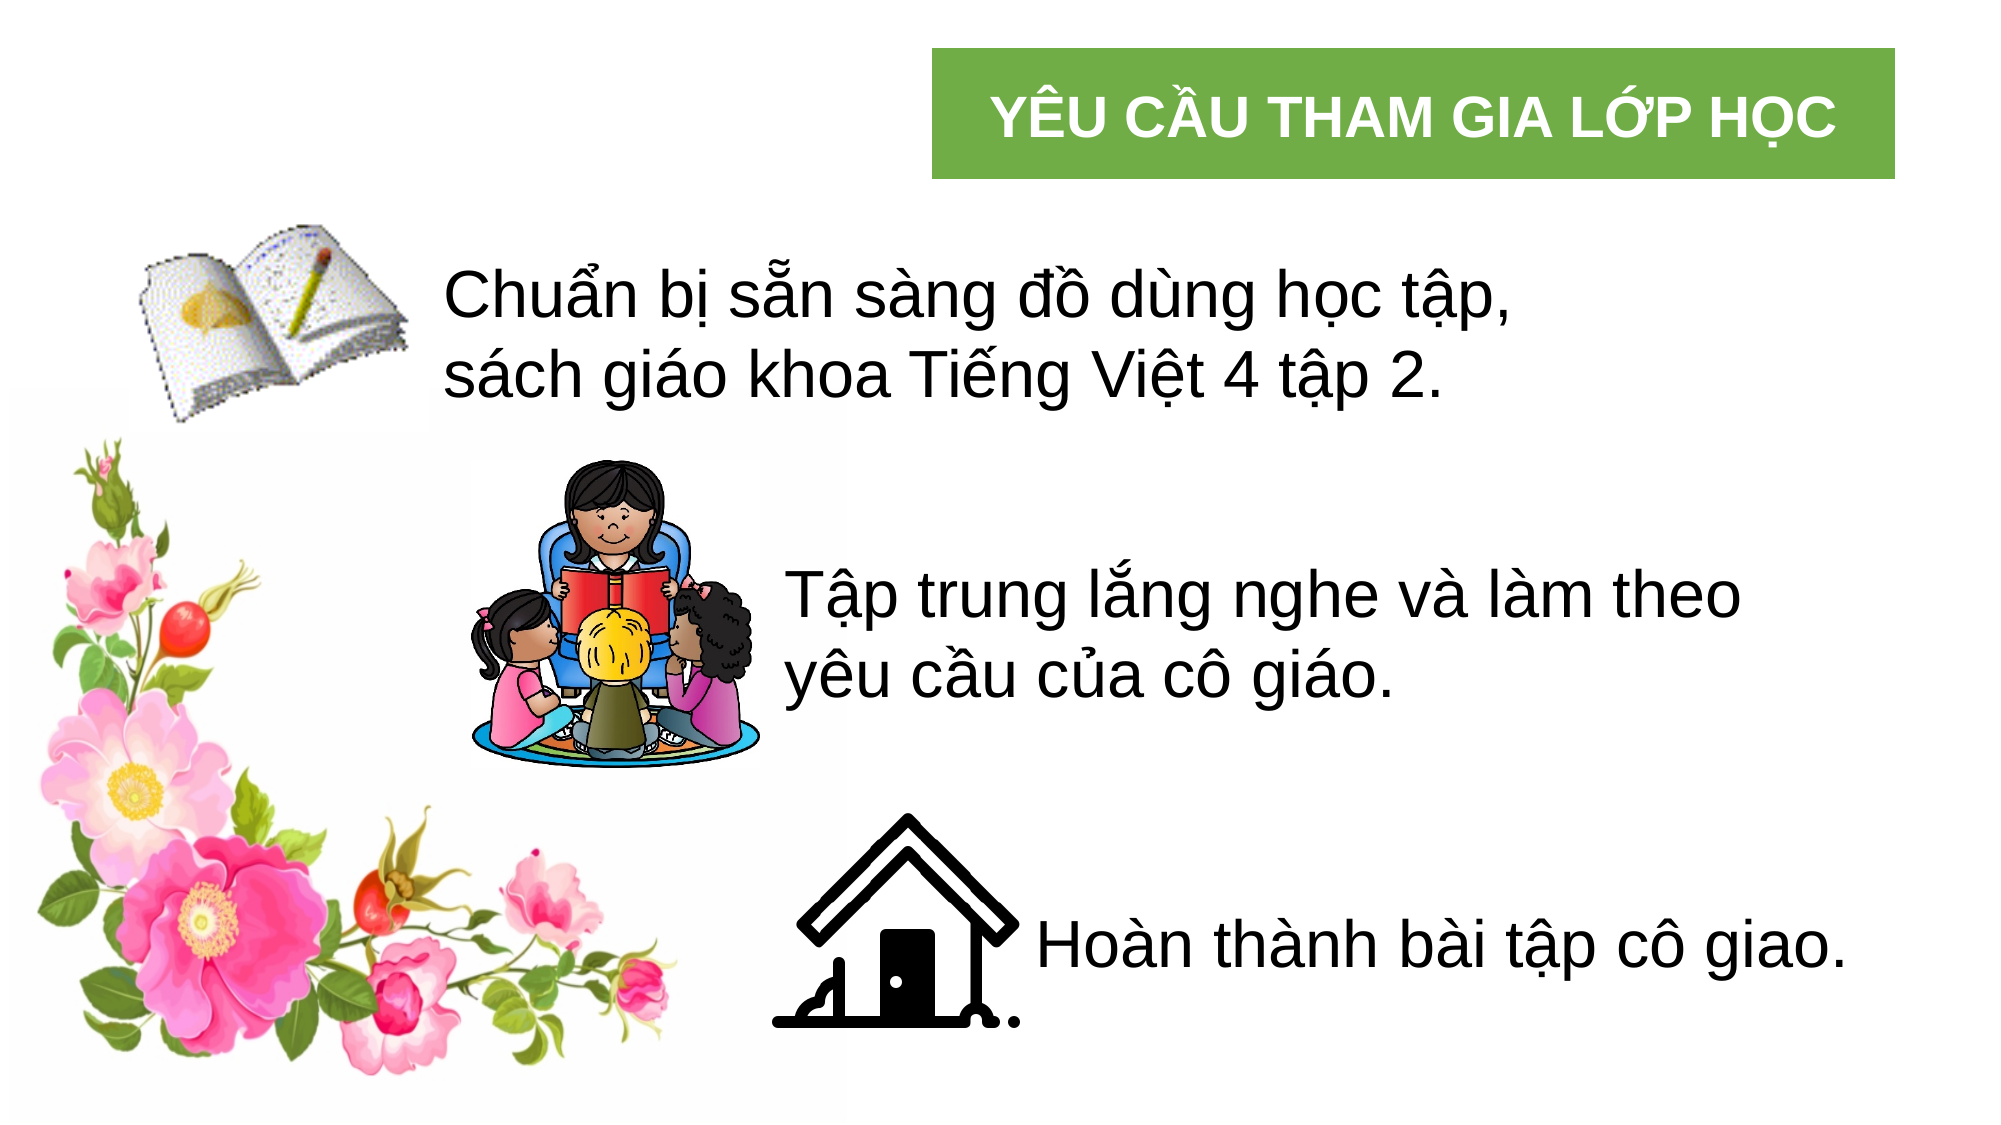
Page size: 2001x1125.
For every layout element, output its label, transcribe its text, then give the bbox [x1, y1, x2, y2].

text_box Hoàn thành bài tập cô giao. [1021, 893, 1919, 988]
text_box YÊU CẦU THAM GIA LỚP HỌC [929, 45, 1898, 182]
text_box Chuẩn bị sẵn sàng đồ dùng học tập, sách giáo khoa Tiếng Việt 4 tập 2. [429, 243, 1545, 419]
text_box Tập trung lắng nghe và làm theo yêu cầu của cô giáo. [848, 543, 1795, 719]
picture [9, 203, 1021, 1125]
